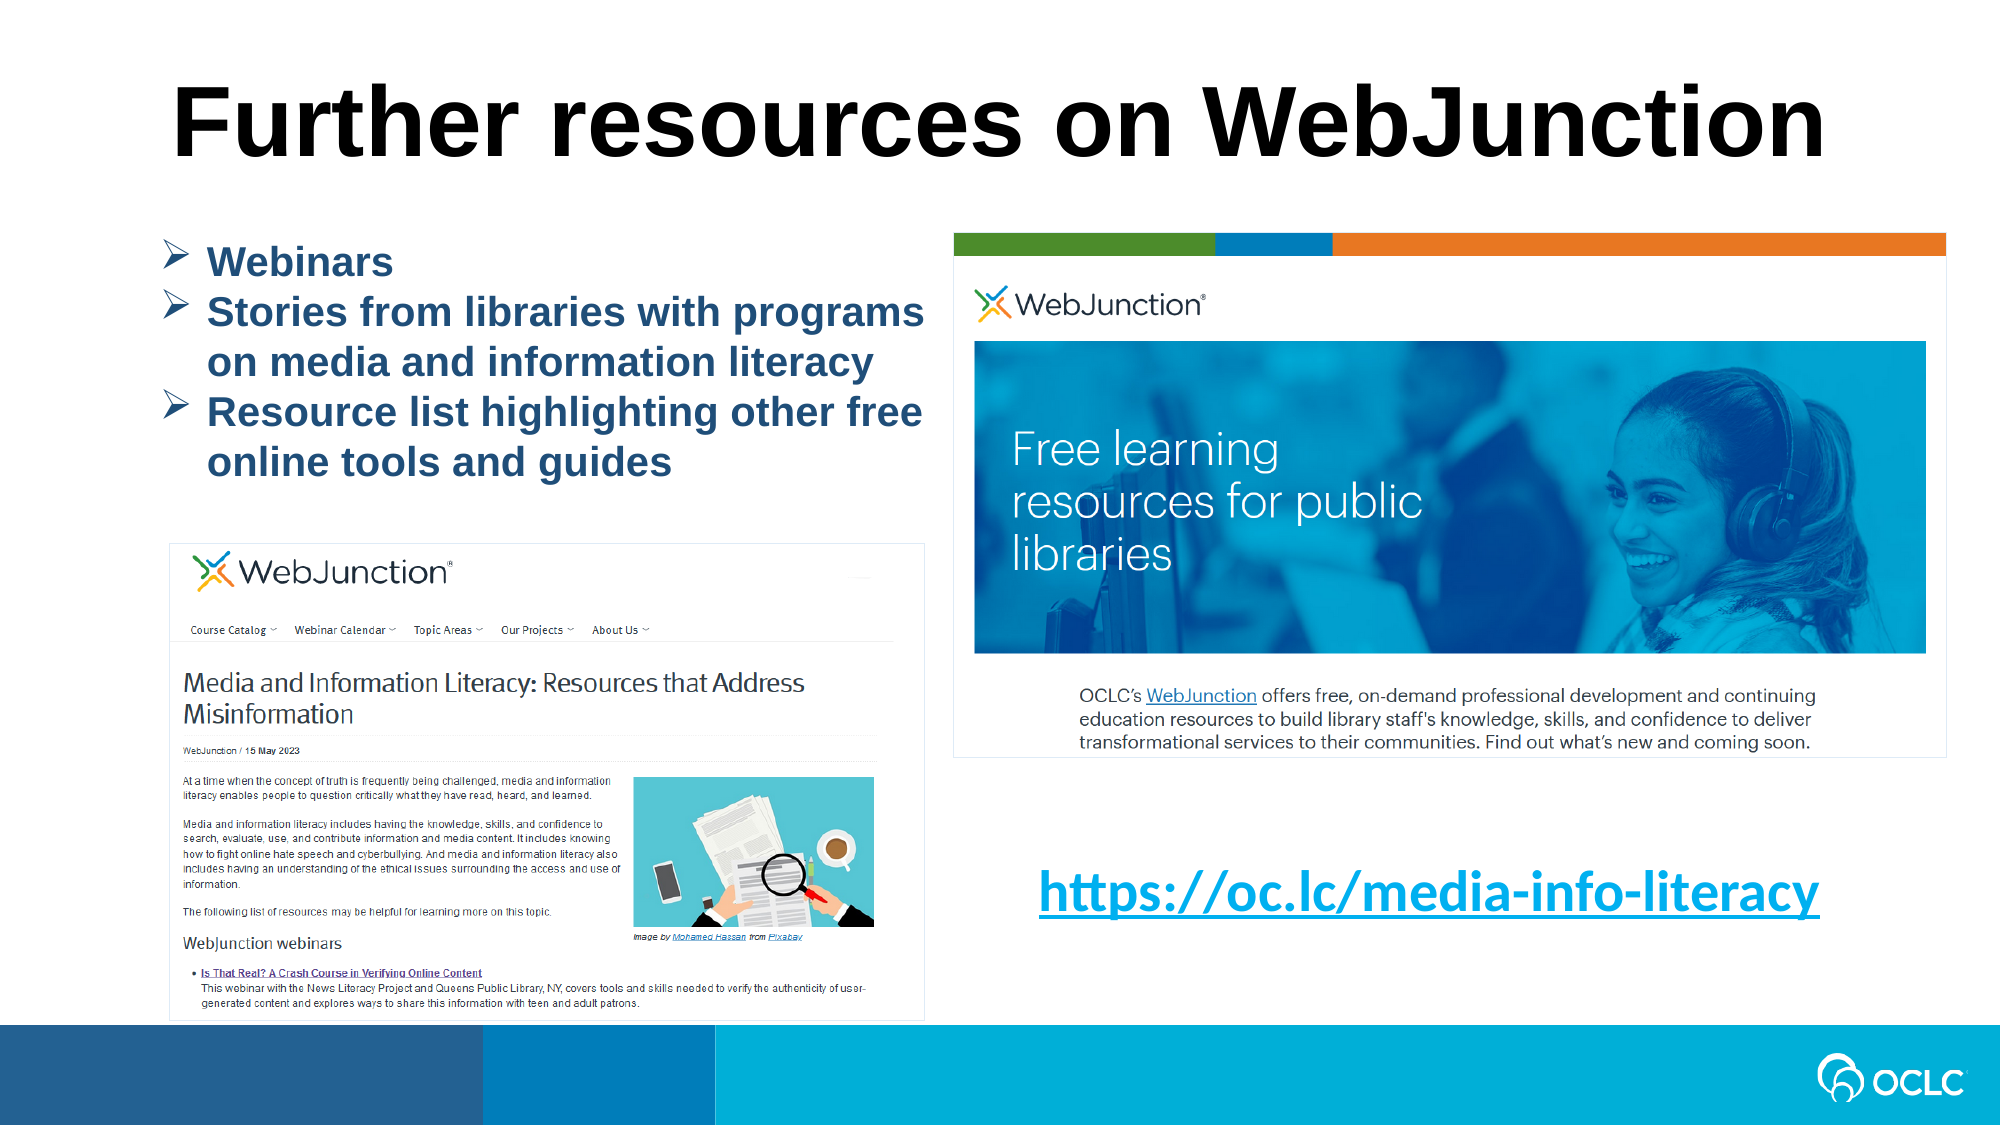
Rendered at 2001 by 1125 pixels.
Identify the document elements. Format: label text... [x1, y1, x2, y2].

text_box https://oc.lc/media-info-literacy [1024, 845, 1871, 931]
picture [168, 543, 925, 1021]
text_box Webinars Stories from libraries with programs on media and information literacy Resource list highlighting other free online tools and guides [145, 227, 954, 493]
title Further resources on WebJunction [77, 46, 1923, 197]
picture [953, 232, 1947, 758]
